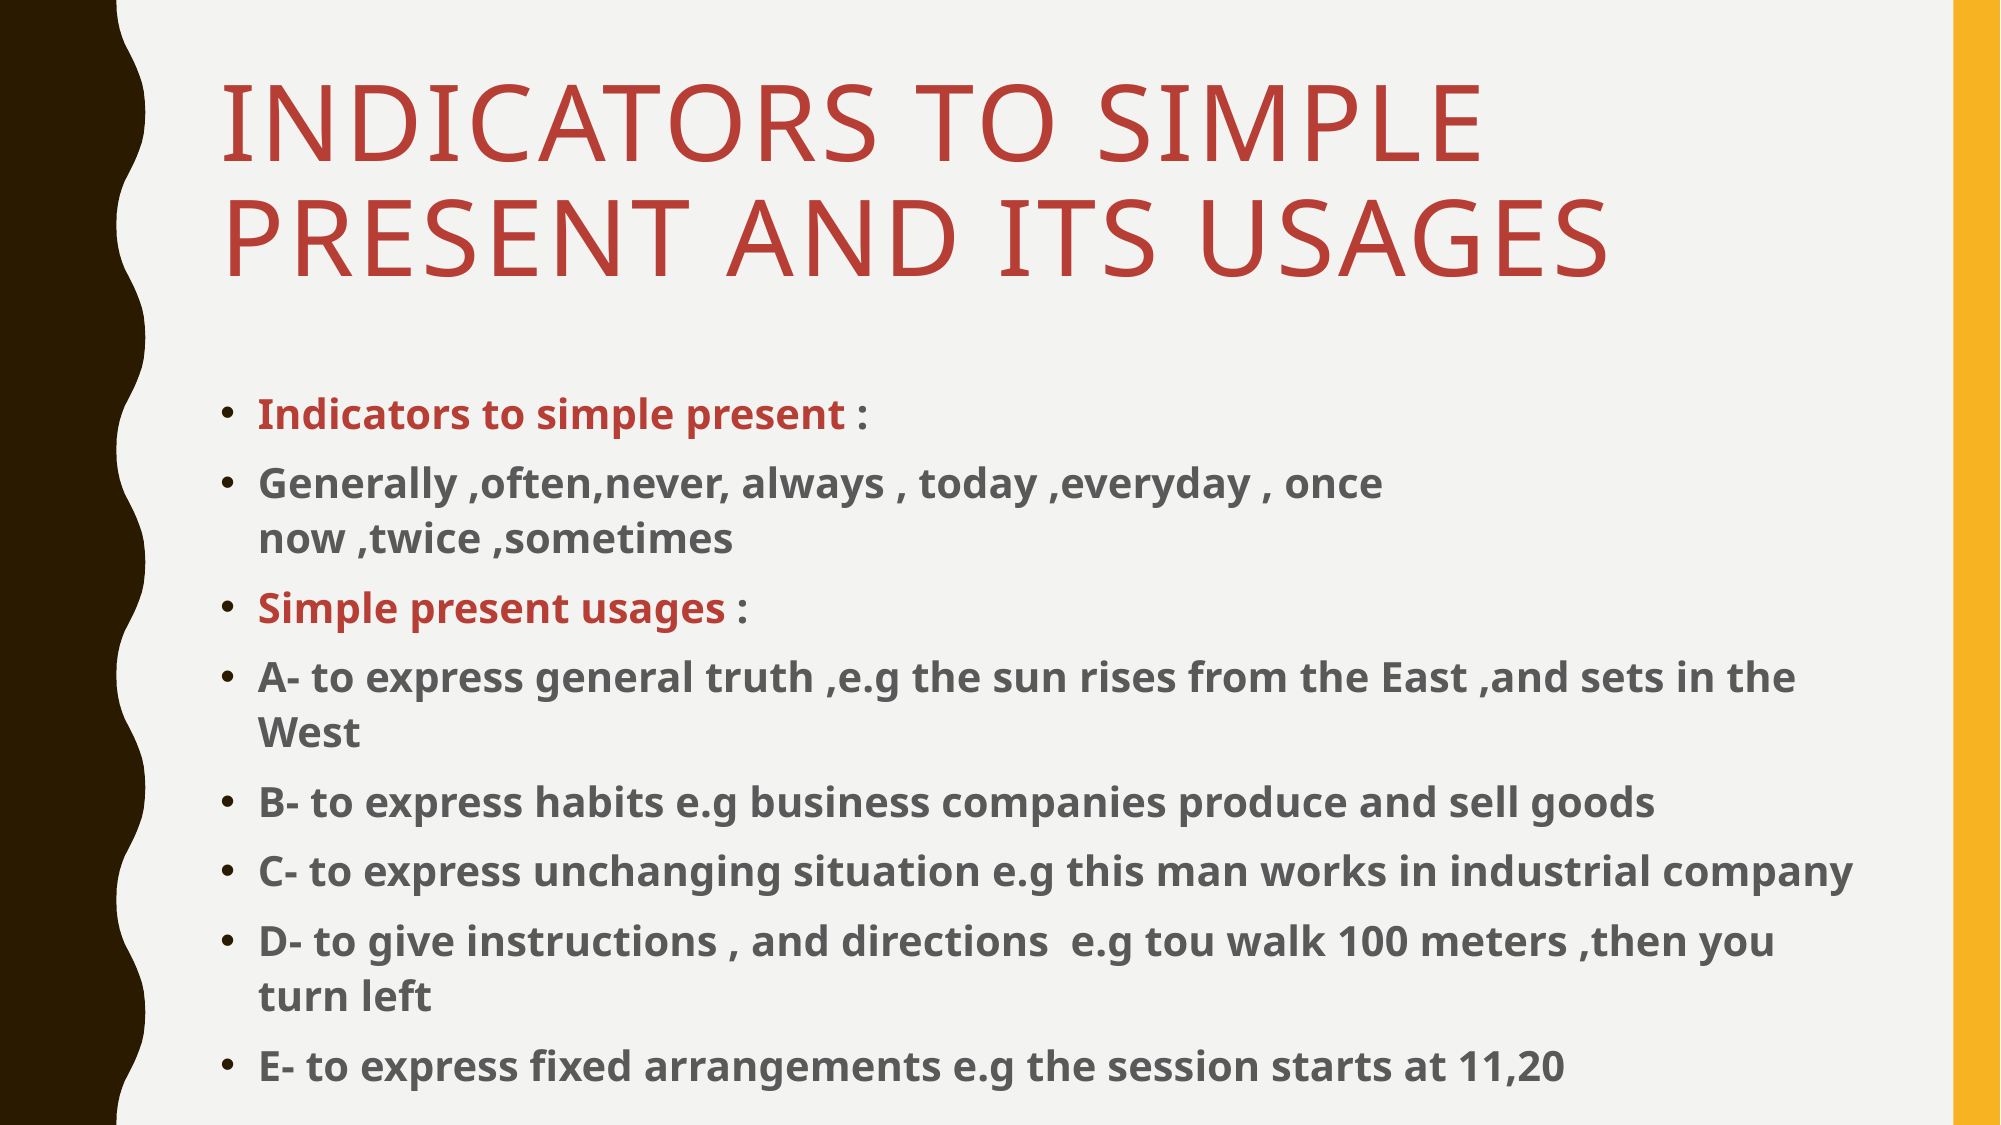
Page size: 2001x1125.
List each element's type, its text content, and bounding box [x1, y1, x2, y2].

title Indicators to simple present and its usages [205, 62, 1875, 308]
list Indicators to simple present : Generally ,often,never, always , today ,everyday , once now ,twice ,sometimes Simple present usages : A- to express general truth ,e.g the sun rises from the East ,and sets in the West B- to express habits e.g business companies produce and sell goods C- to express unchanging situation e.g this man works in industrial company D- to give instructions , and directions e.g tou walk 100 meters ,then you turn left E- to express fixed arrangements e.g the session starts at 11,20 [205, 375, 1875, 965]
